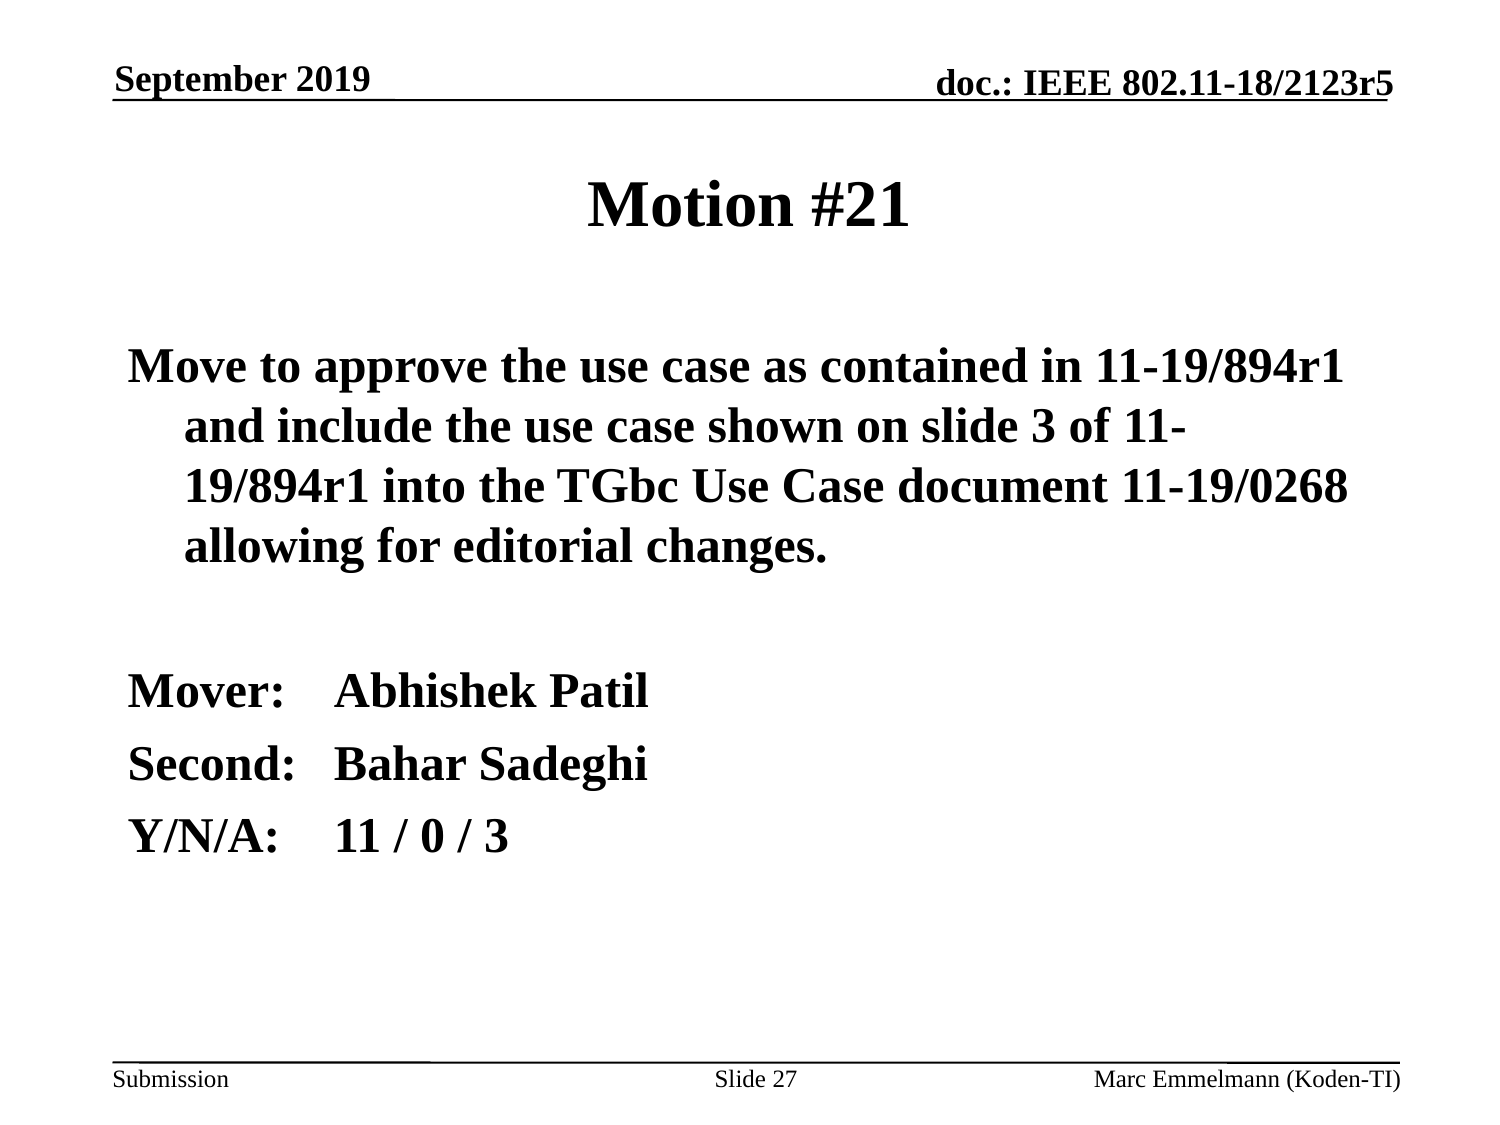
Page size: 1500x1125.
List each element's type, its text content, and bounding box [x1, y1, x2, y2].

footer Marc Emmelmann (Koden-TI) [878, 1061, 1402, 1093]
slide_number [114, 54, 423, 100]
title Motion #21 [112, 112, 1388, 288]
slide_number Slide 27 [712, 1061, 800, 1123]
list Move to approve the use case as contained in 11-19/894r1 and include the use case shown on slide 3 of 11-19/894r1 into the TGbc Use Case document 11-19/0268 allowing for editorial changes. Mover: Abhishek Patil Second: Bahar Sadeghi Y/N/A: 11 / 0 / 3 [112, 324, 1388, 1000]
